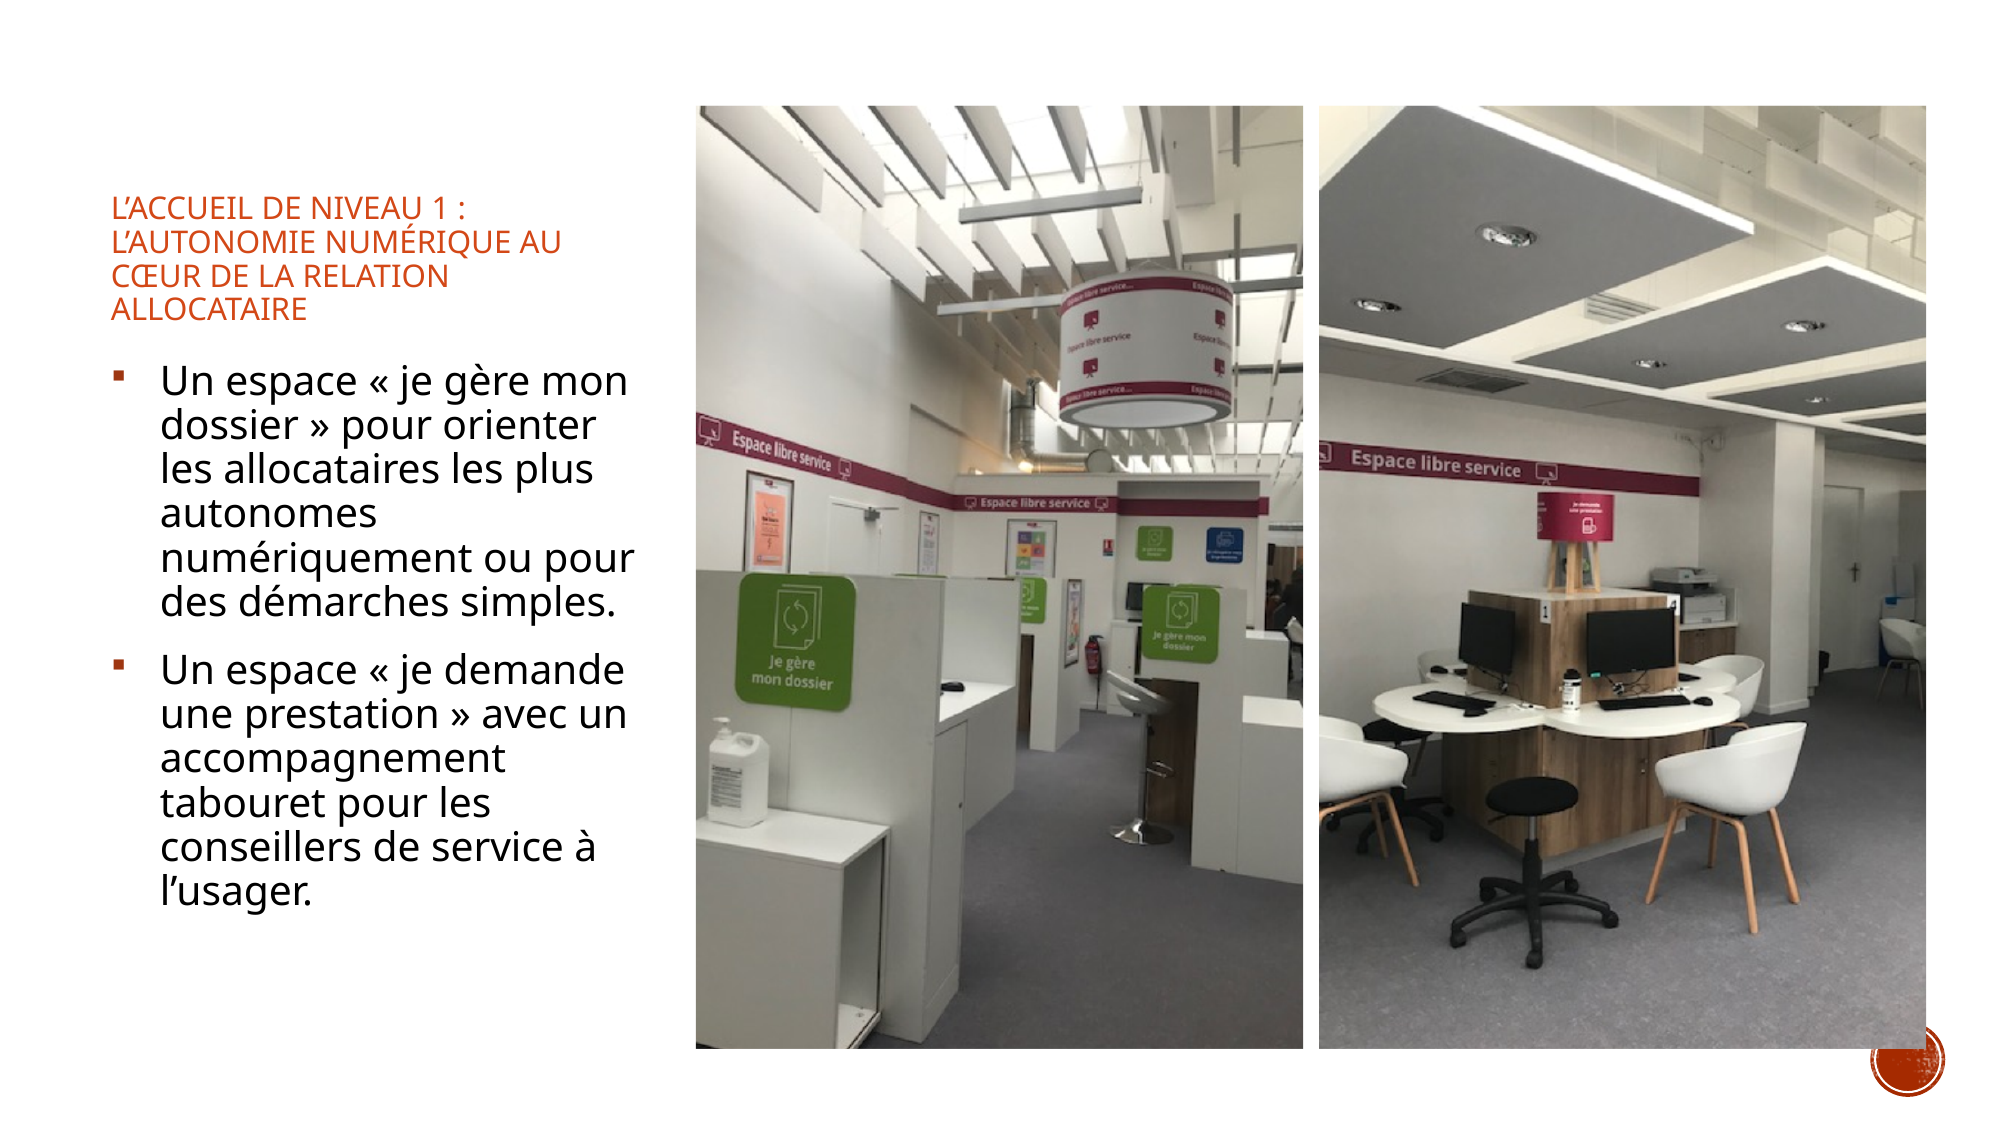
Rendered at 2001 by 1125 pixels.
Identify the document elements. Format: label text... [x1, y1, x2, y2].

list Un espace « je gère mon dossier » pour orienter les allocataires les plus autonomes numériquement ou pour des démarches simples. Un espace « je demande une prestation » avec un accompagnement tabouret pour les conseillers de service à l’usager. [95, 352, 659, 962]
picture [530, 107, 2000, 1048]
title L’accueil de niveau 1 : l’autonomie numérique au cœur de la relation allocataire [95, 181, 659, 339]
